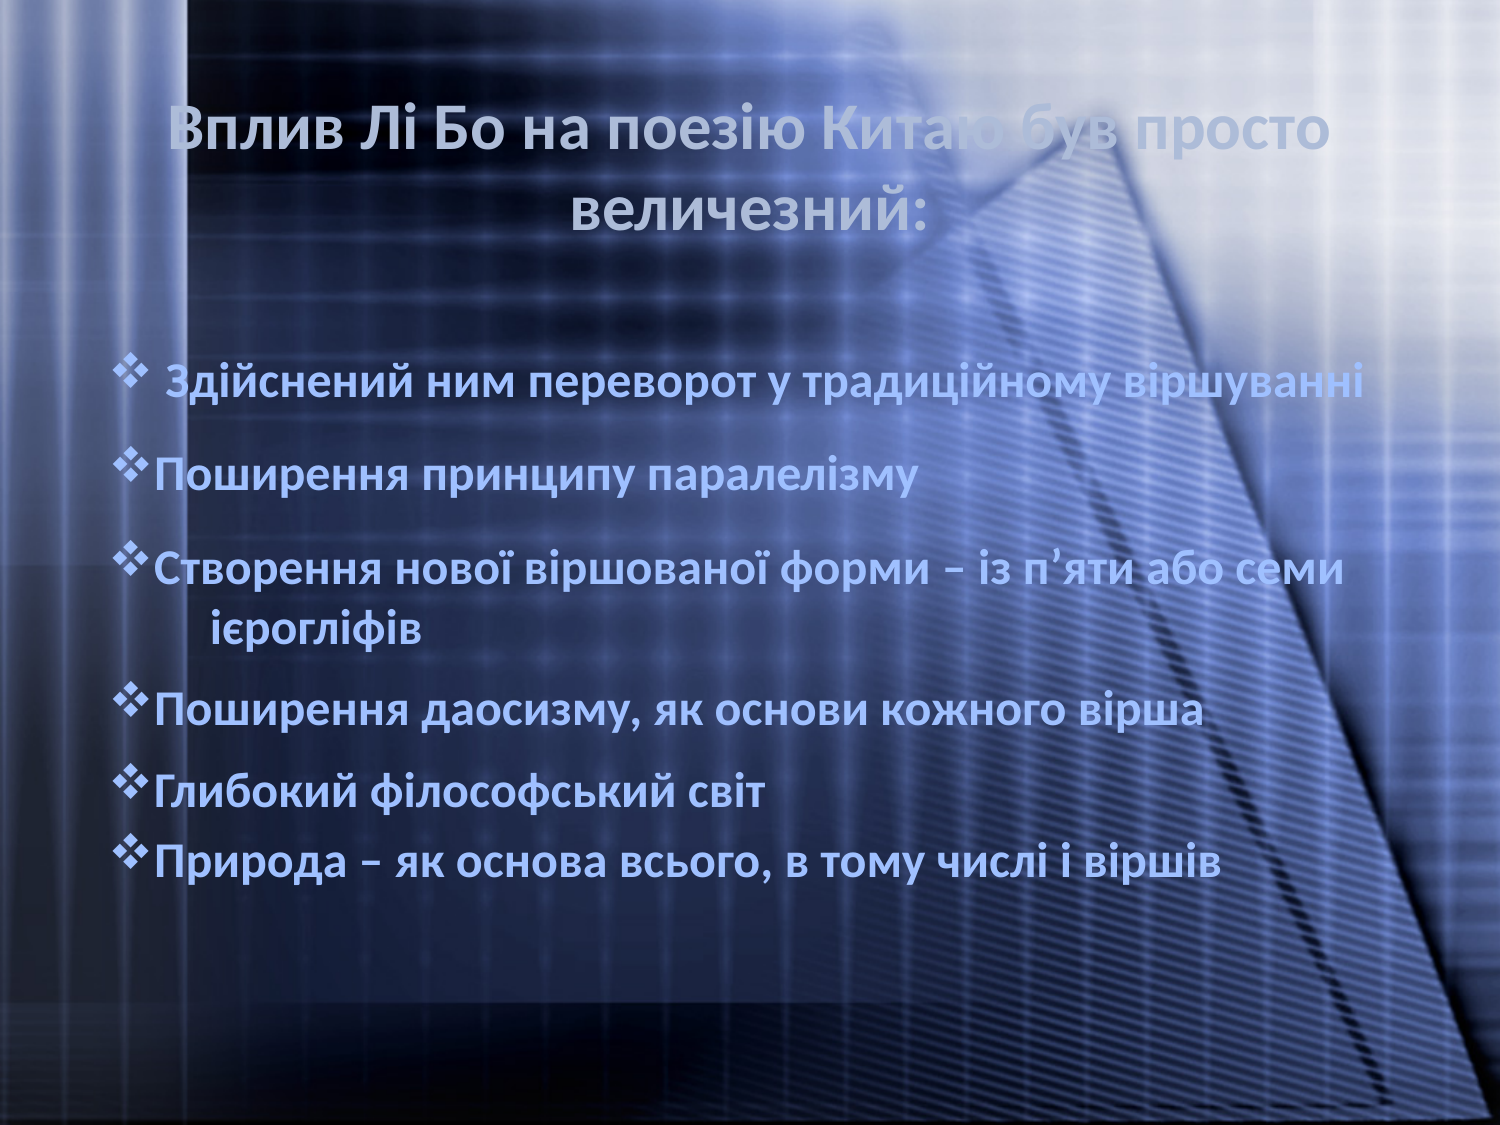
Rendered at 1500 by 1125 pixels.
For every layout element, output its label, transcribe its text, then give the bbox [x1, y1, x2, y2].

text_box Поширення принципу паралелізму [93, 433, 1184, 527]
text_box Поширення даосизму, як основи кожного вірша [93, 667, 1465, 788]
text_box Природа – як основа всього, в тому числі і віршів [93, 820, 1430, 895]
text_box Створення нової віршованої форми – із п’яти або семи ієрогліфів [93, 527, 1500, 708]
picture [0, 0, 1500, 1125]
text_box Глибокий філософський світ [93, 749, 1102, 820]
text_box Здійснений ним переворот у традиційному віршуванні [93, 339, 1430, 460]
title Вплив Лі Бо на поезію Китаю був просто величезний: [75, 45, 1425, 282]
